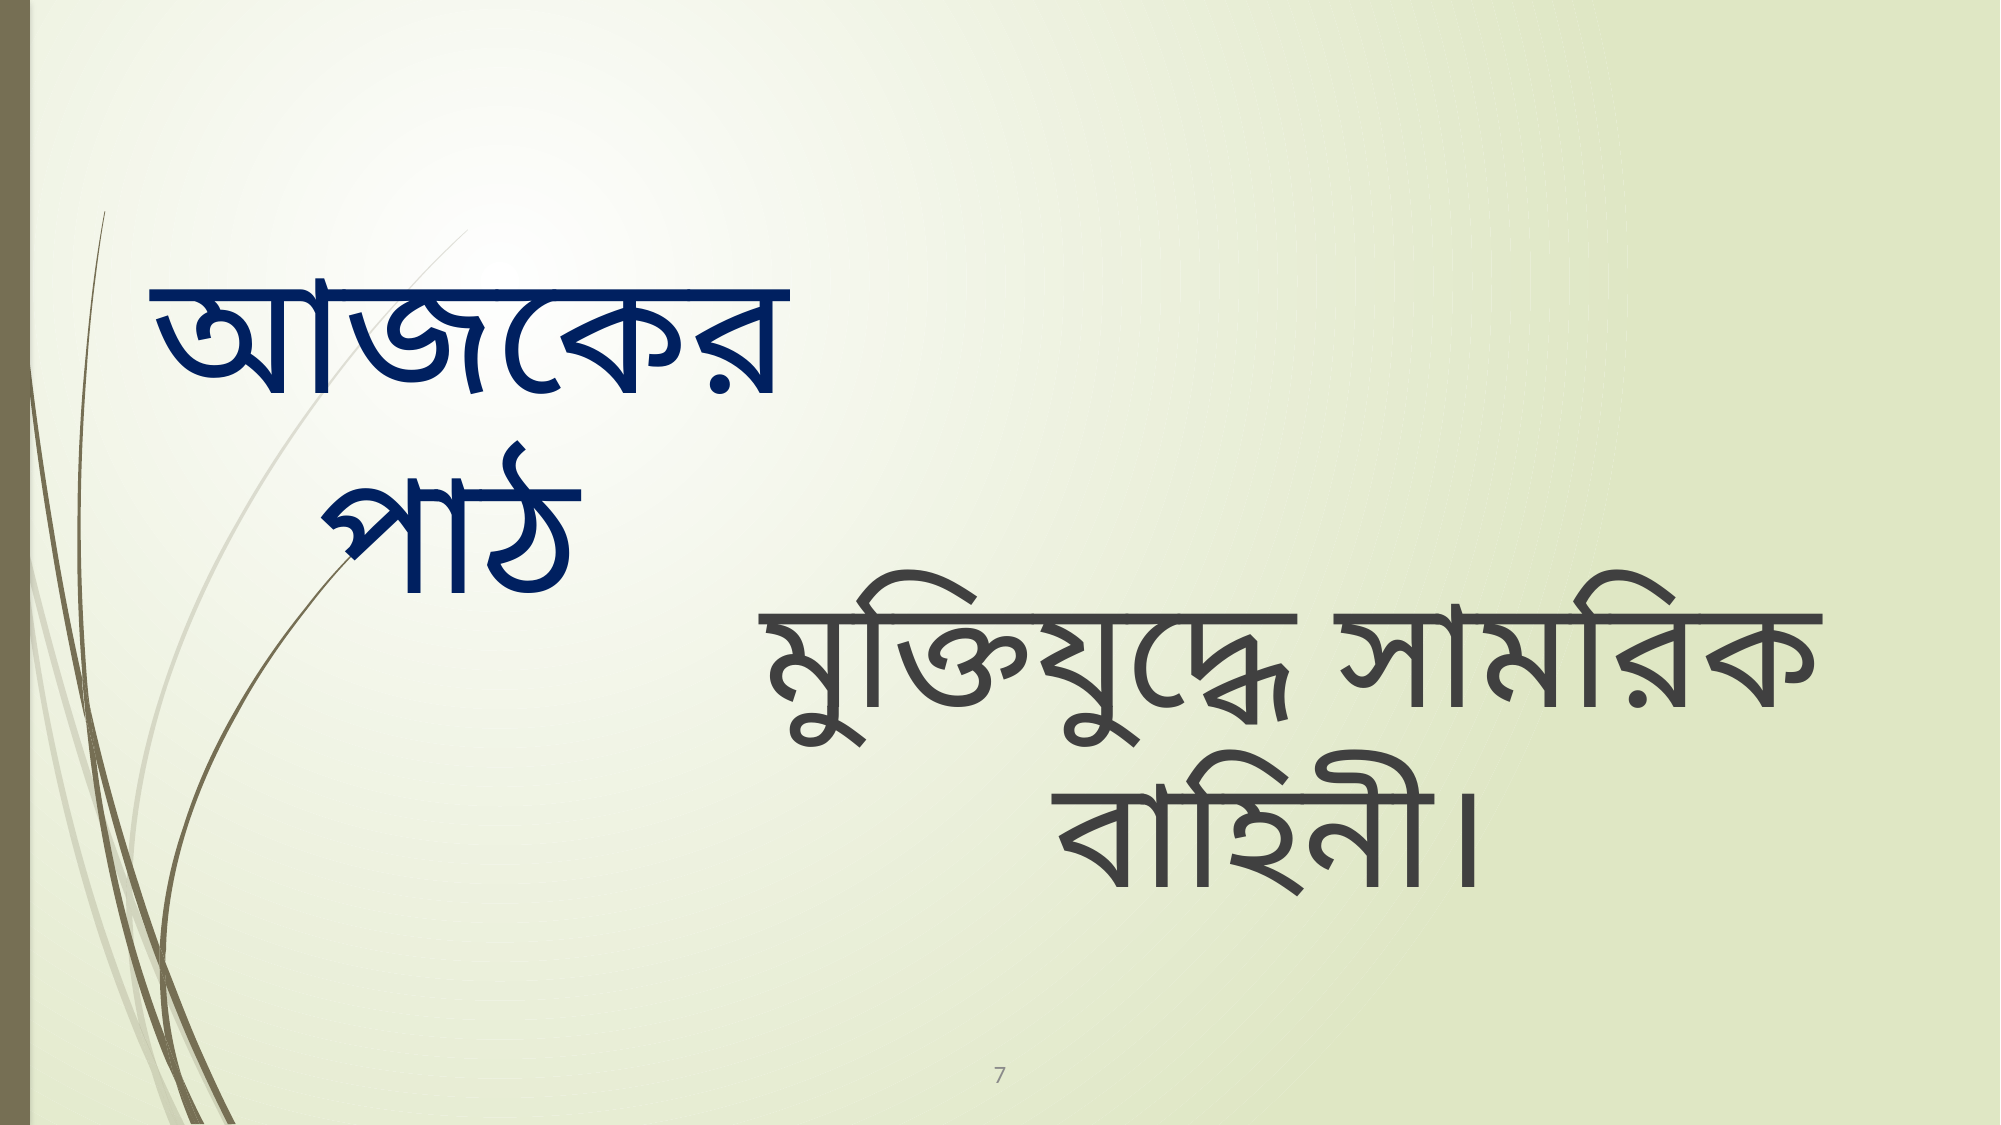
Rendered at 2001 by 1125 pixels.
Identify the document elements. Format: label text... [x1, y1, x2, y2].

title আজকের পাঠ [76, 206, 865, 461]
slide_number 7 [939, 1038, 1060, 1093]
subtitle মুক্তিযুদ্ধে সামরিক বাহিনী। [543, 536, 2000, 709]
